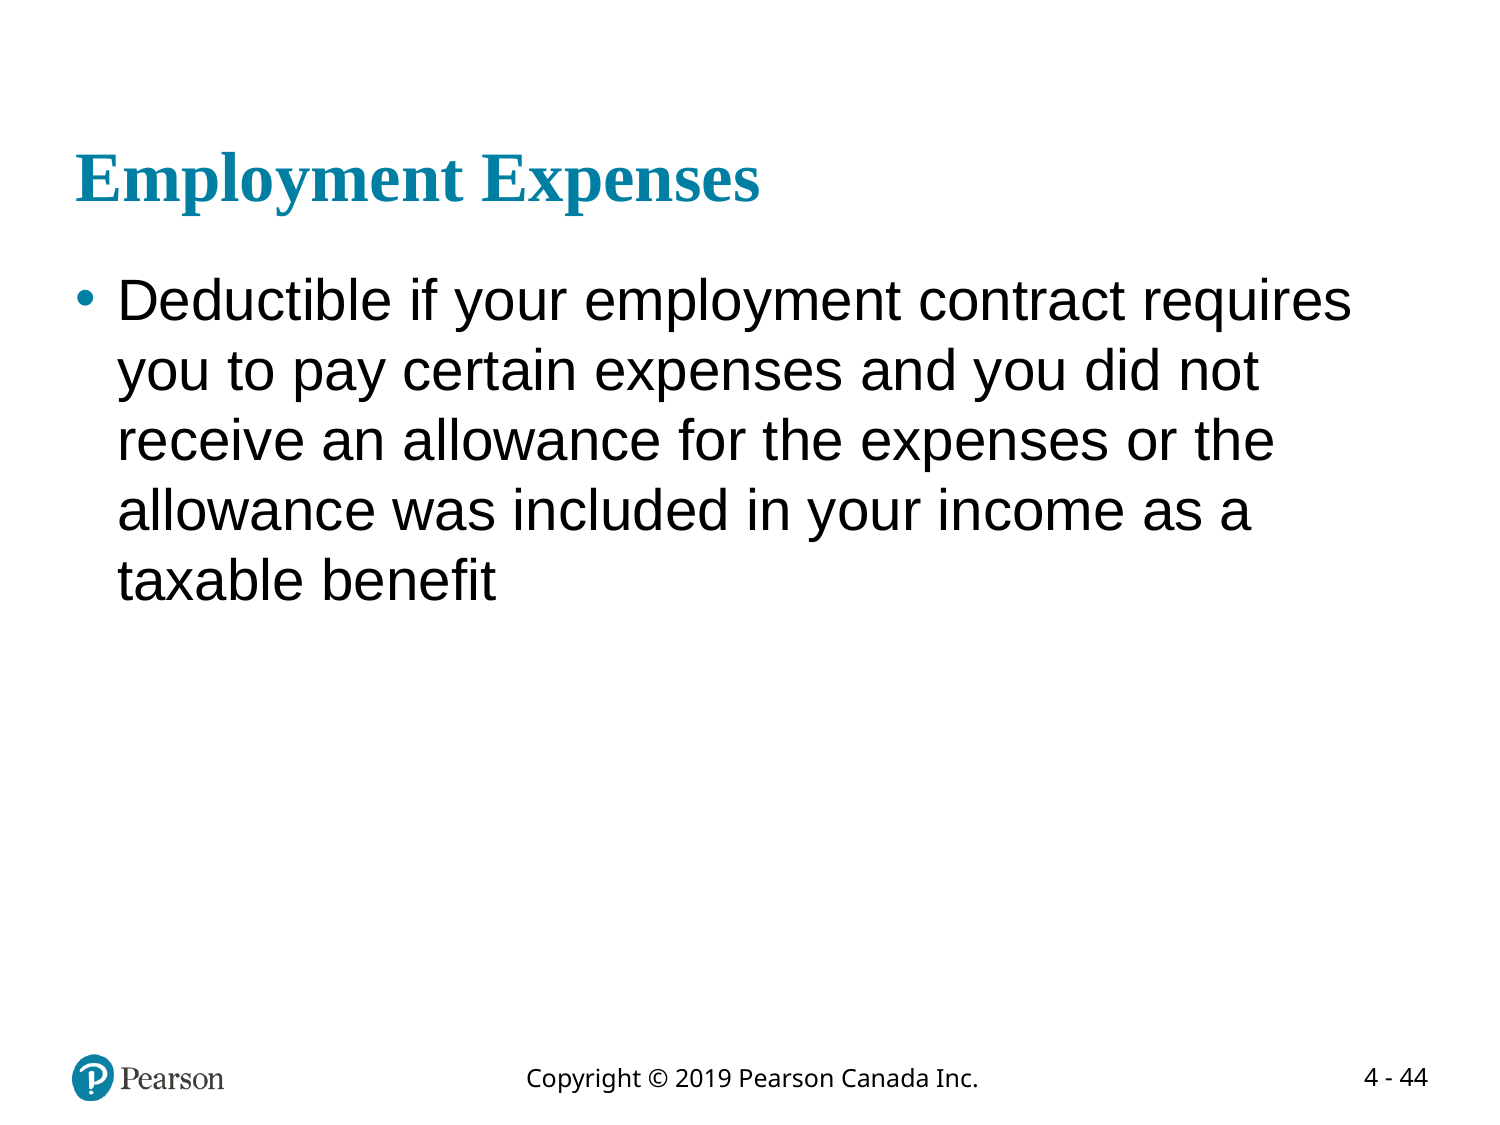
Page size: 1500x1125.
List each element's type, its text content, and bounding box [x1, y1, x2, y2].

title Employment Expenses [75, 35, 1425, 216]
list Deductible if your employment contract requires you to pay certain expenses and you did not receive an allowance for the expenses or the allowance was included in your income as a taxable benefit [75, 262, 1425, 1005]
picture [72, 1087, 83, 1101]
picture [81, 1064, 107, 1089]
picture [99, 1054, 224, 1101]
picture [72, 1054, 89, 1072]
